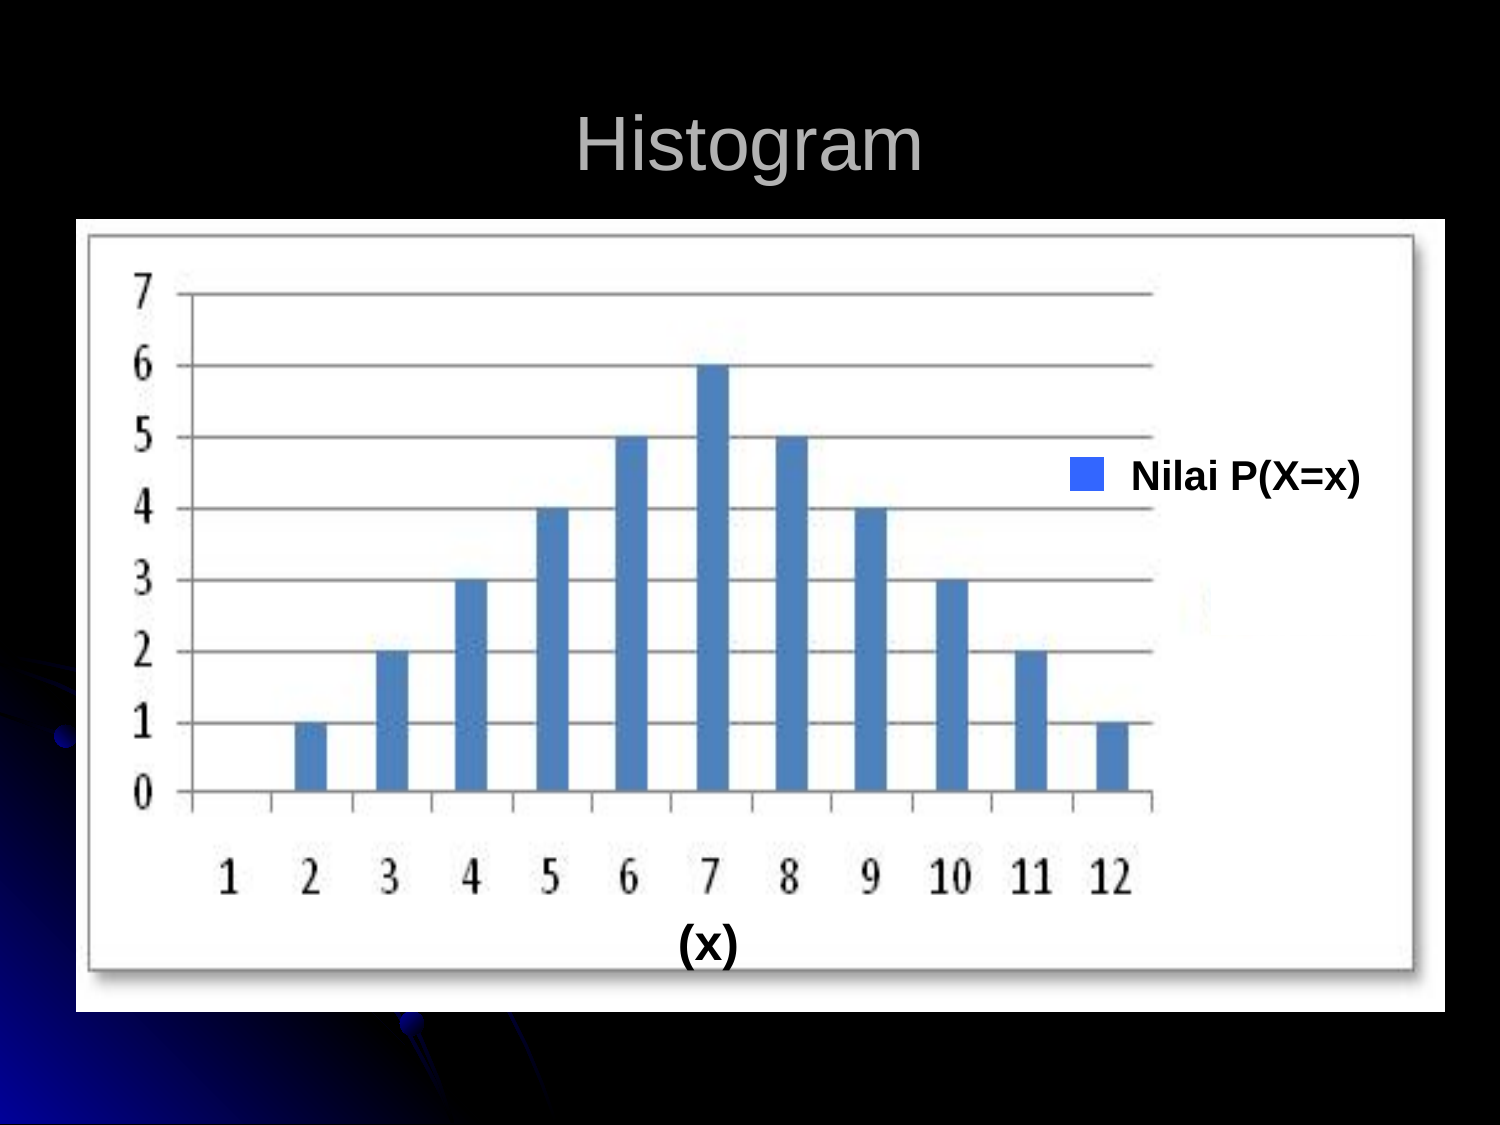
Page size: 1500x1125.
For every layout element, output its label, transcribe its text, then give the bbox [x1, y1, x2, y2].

picture [76, 219, 1446, 1012]
title Histogram [74, 45, 1426, 220]
